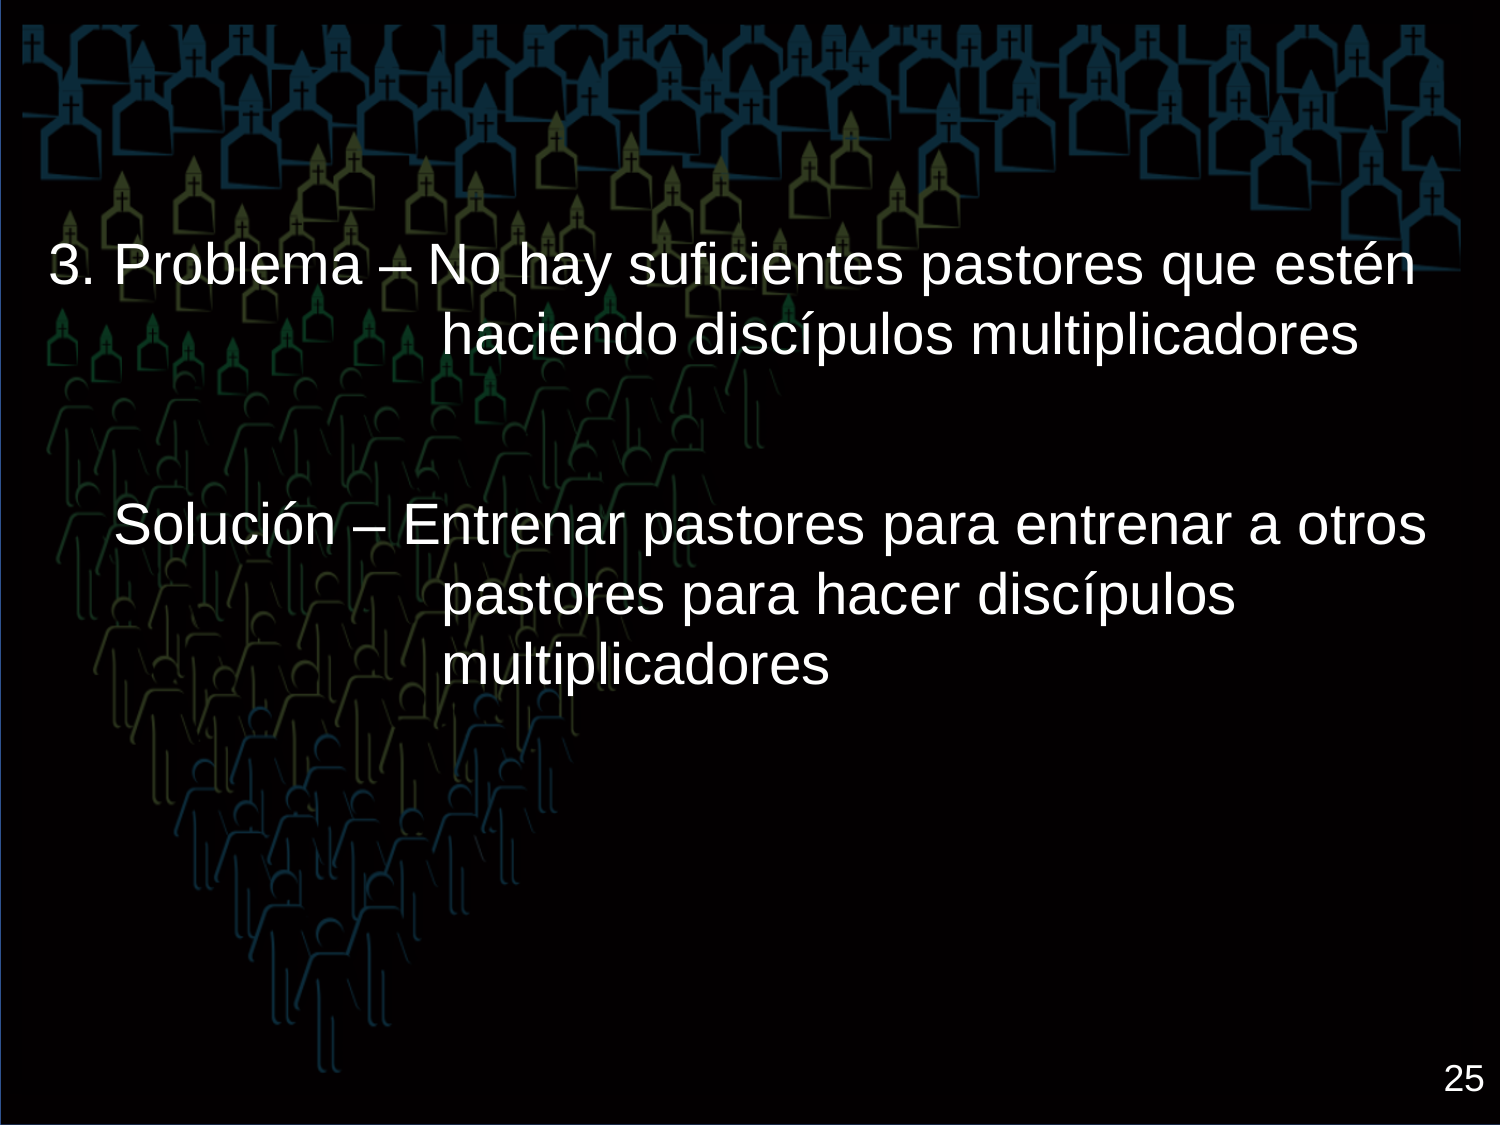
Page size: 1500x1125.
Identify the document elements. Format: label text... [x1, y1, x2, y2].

slide_number 25 [1149, 1046, 1500, 1125]
picture [0, 0, 1500, 1125]
list 3. Problema – No hay suficientes pastores que estén haciendo discípulos multiplicadores Solución – Entrenar pastores para entrenar a otros pastores para hacer discípulos multiplicadores [33, 186, 1500, 880]
